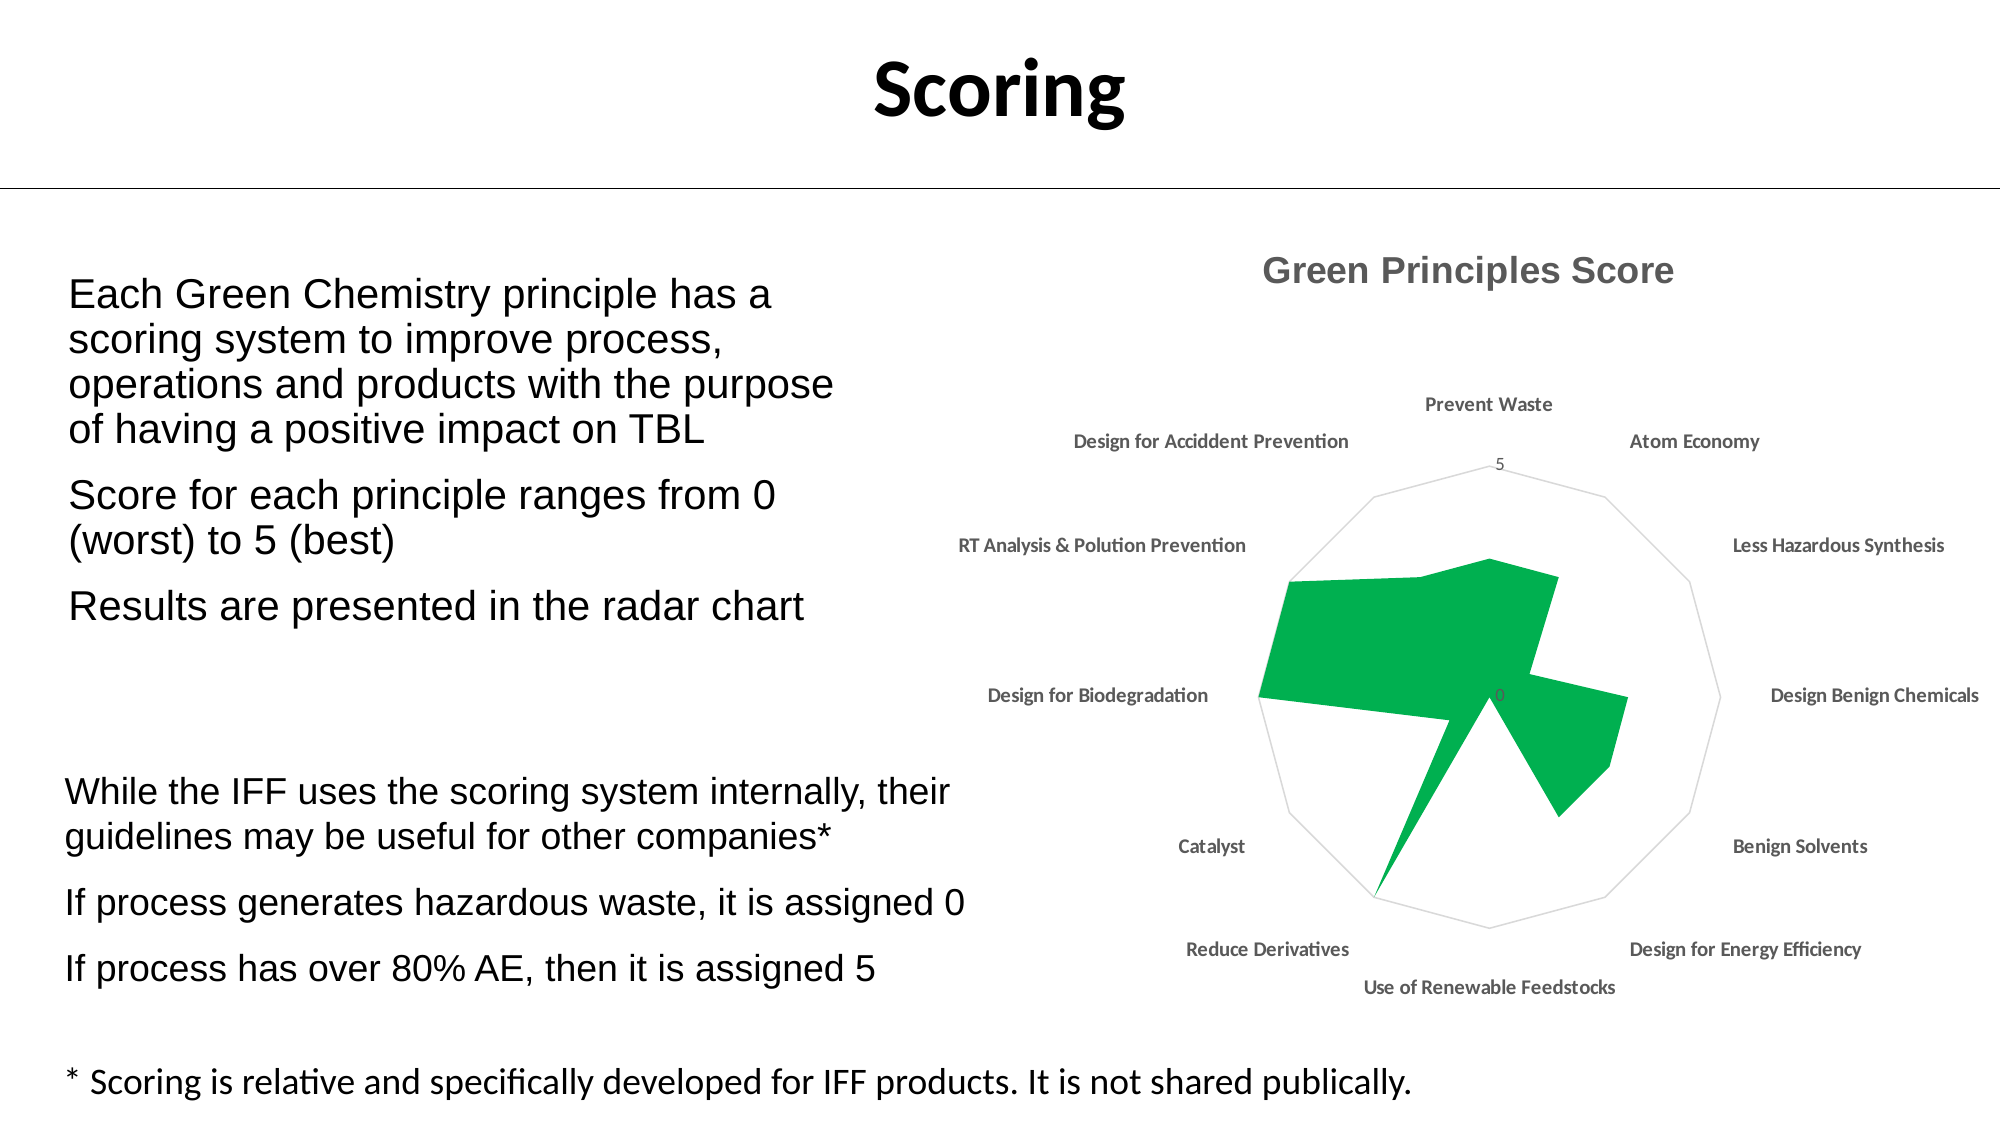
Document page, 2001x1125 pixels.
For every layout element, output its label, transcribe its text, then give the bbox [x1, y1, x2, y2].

list Each Green Chemistry principle has a scoring system to improve process, operations and products with the purpose of having a positive impact on TBL Score for each principle ranges from 0 (worst) to 5 (best) Results are presented in the radar chart [53, 264, 896, 656]
text_box Scoring [858, 25, 1142, 141]
chart [937, 212, 2000, 1092]
text_box While the IFF uses the scoring system internally, their guidelines may be useful for other companies* If process generates hazardous waste, it is assigned 0 If process has over 80% AE, then it is assigned 5 [49, 759, 937, 1043]
text_box * Scoring is relative and specifically developed for IFF products. It is not shared publically. [48, 1049, 1430, 1110]
